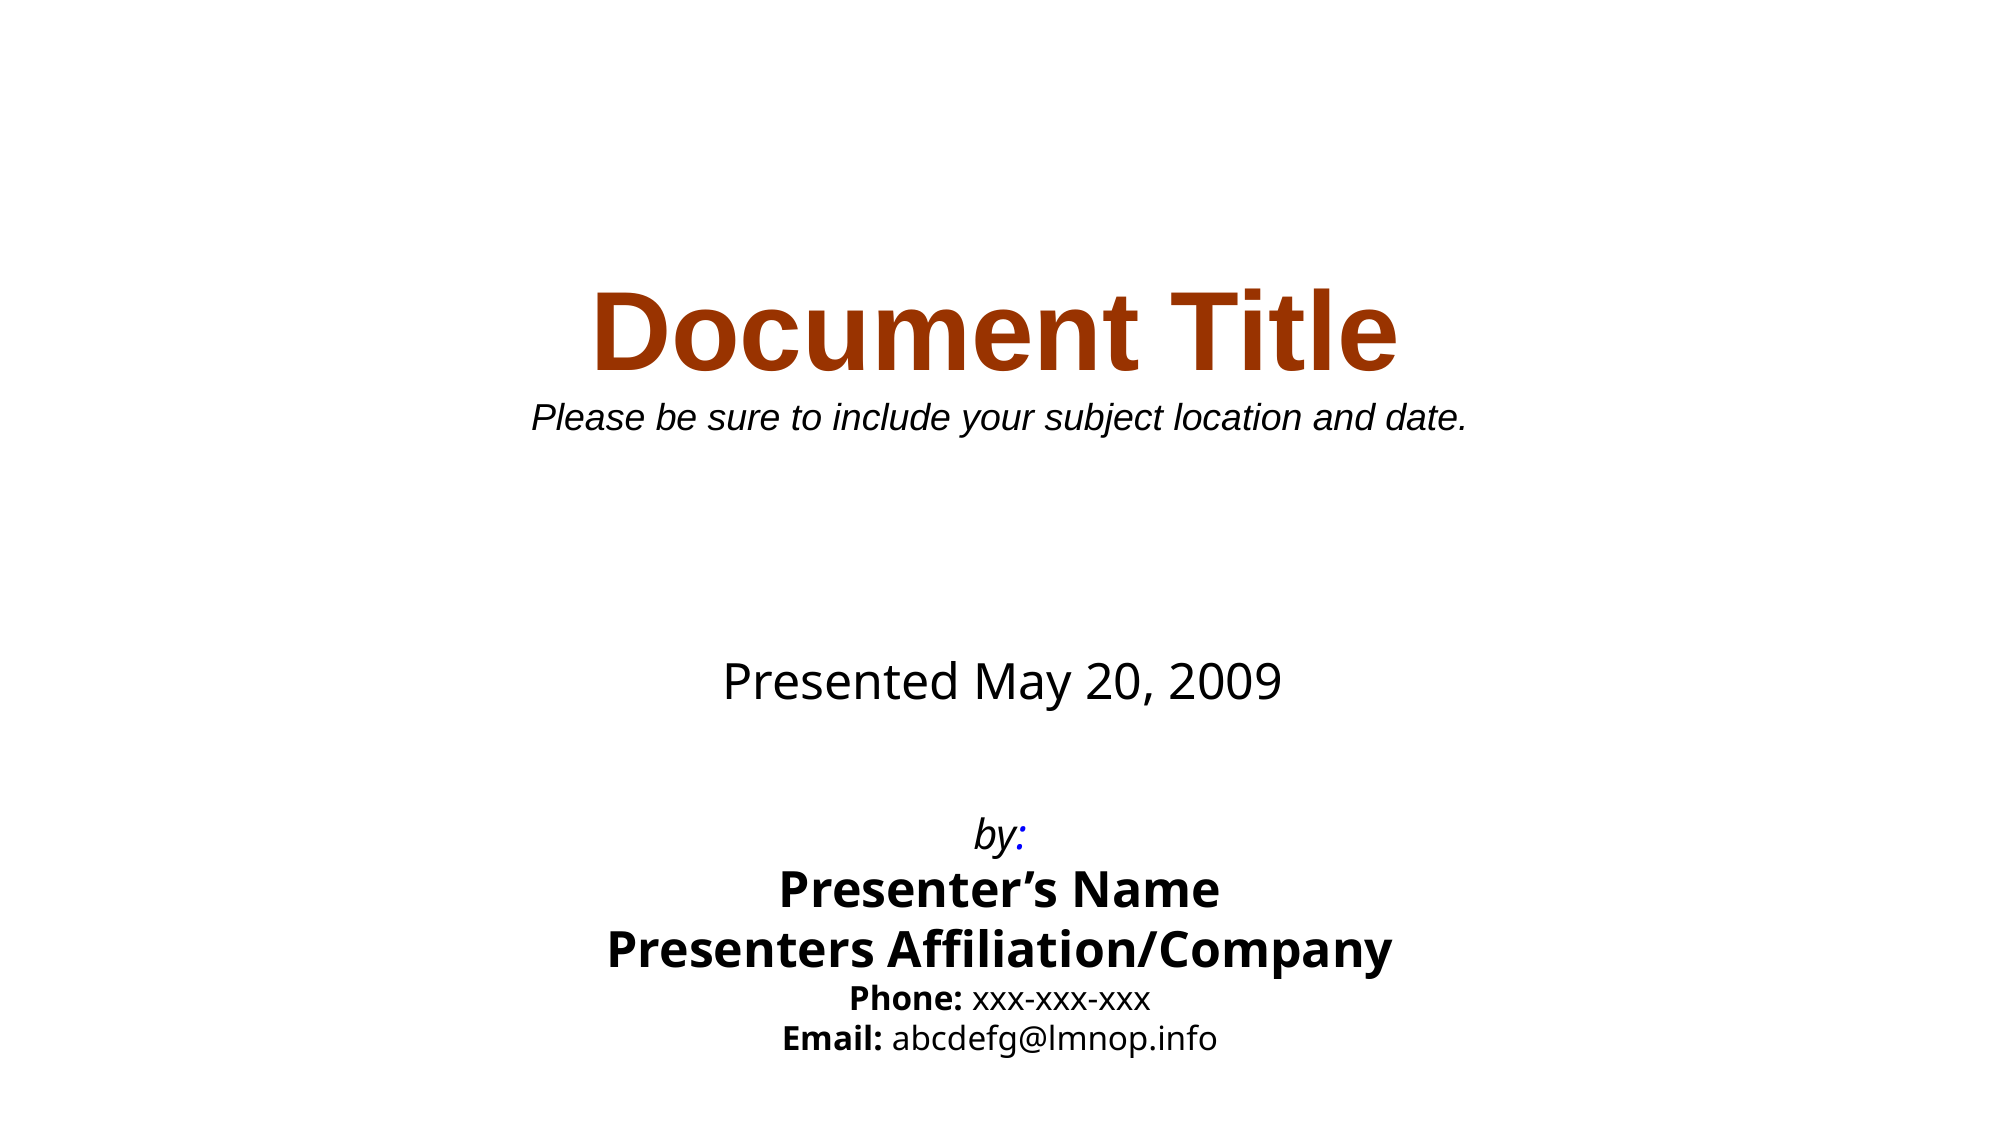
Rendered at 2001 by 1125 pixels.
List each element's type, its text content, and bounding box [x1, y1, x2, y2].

text_box Presented May 20, 2009 [707, 612, 1298, 718]
text_box Document Title Please be sure to include your subject location and date. [530, 257, 1469, 508]
text_box by: Presenter’s Name Presenters Affiliation/Company Phone: xxx-xxx-xxx Email: abcdefg@lmnop.info [471, 800, 1529, 1075]
